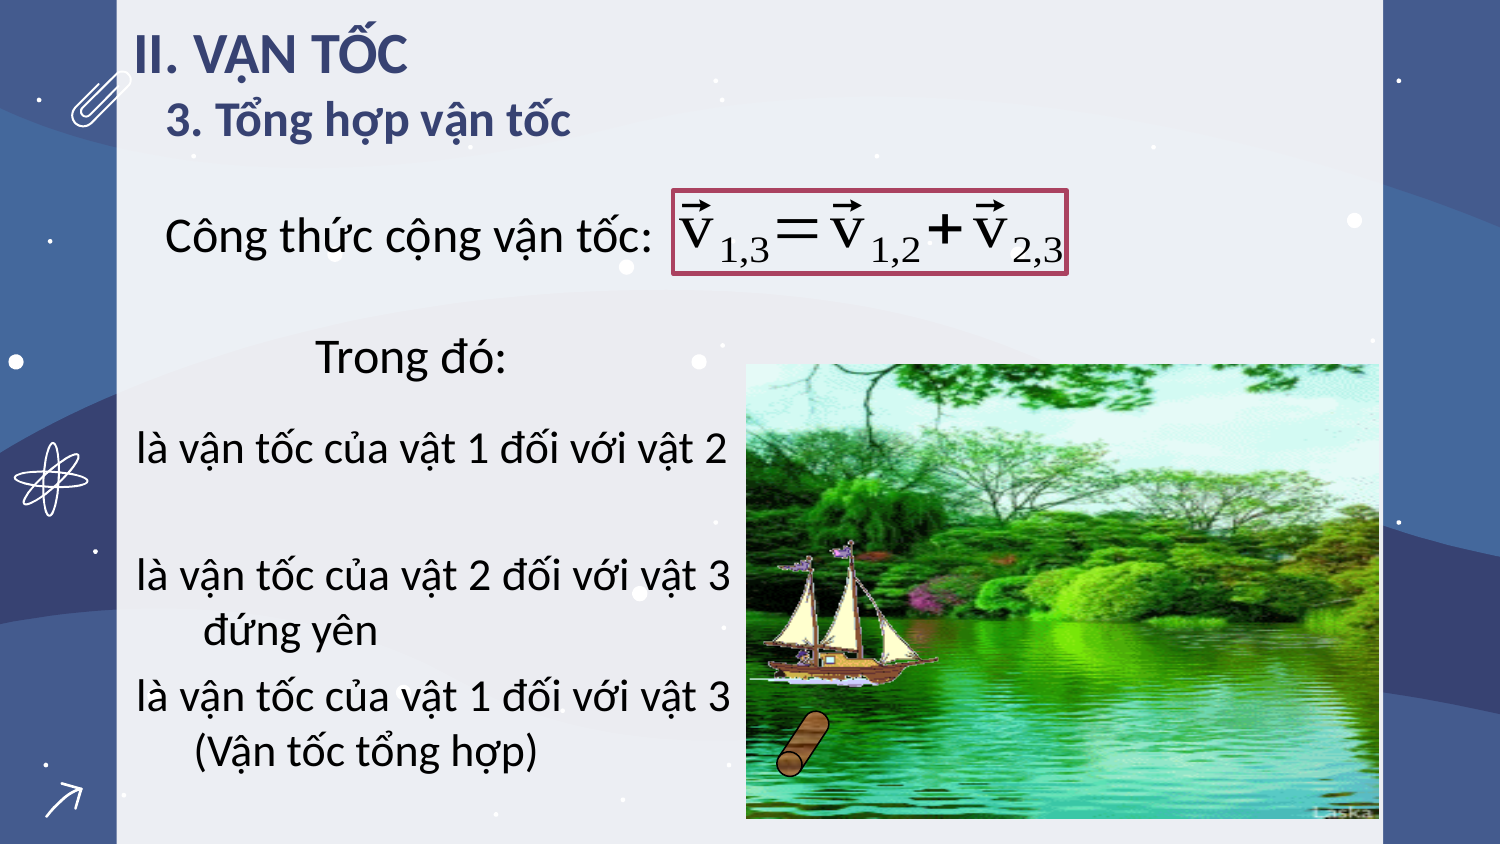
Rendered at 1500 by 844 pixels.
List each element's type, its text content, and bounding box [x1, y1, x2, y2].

picture [726, 364, 1379, 820]
text_box II. VẬN TỐC [118, 0, 553, 83]
text_box Công thức cộng vận tốc: [150, 195, 671, 270]
text_box Trong đó: [300, 316, 534, 392]
text_box Công thức cộng vận tốc: [675, 195, 684, 270]
text_box 3. Tổng hợp vận tốc [150, 71, 623, 144]
